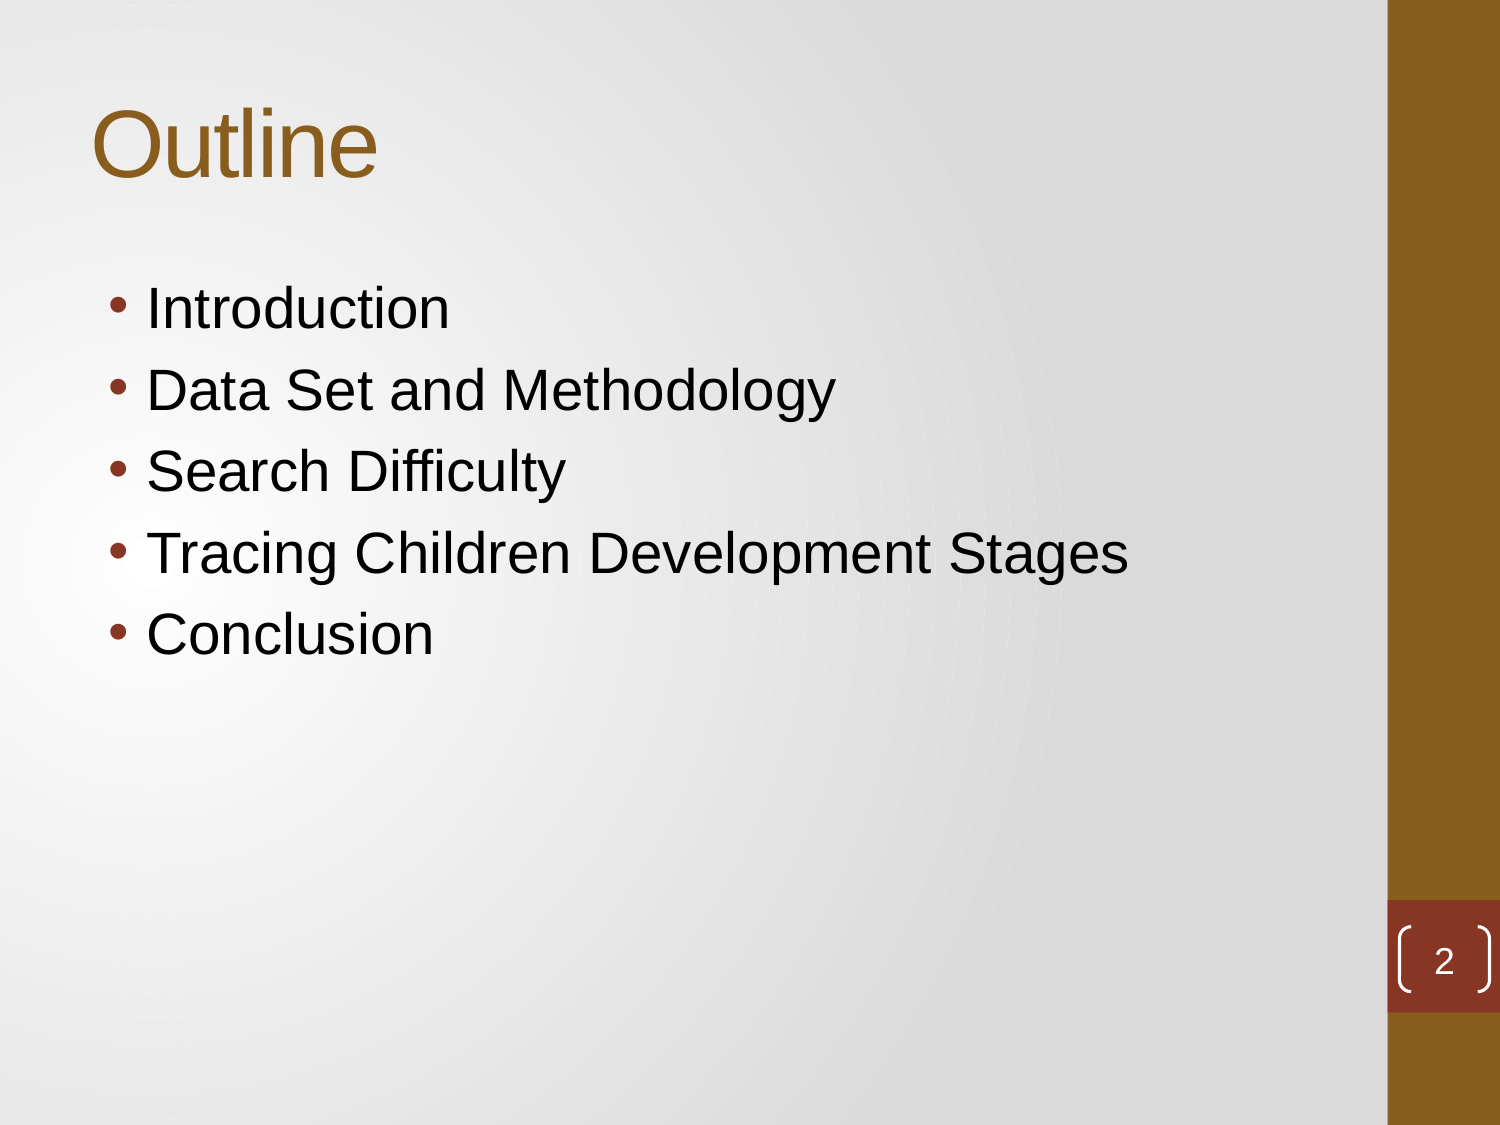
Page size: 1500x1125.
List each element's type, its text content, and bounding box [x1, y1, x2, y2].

slide_number 2 [1397, 925, 1492, 994]
title Outline [75, 45, 1325, 233]
list Introduction Data Set and Methodology Search Difficulty Tracing Children Development Stages Conclusion [75, 262, 1325, 1050]
